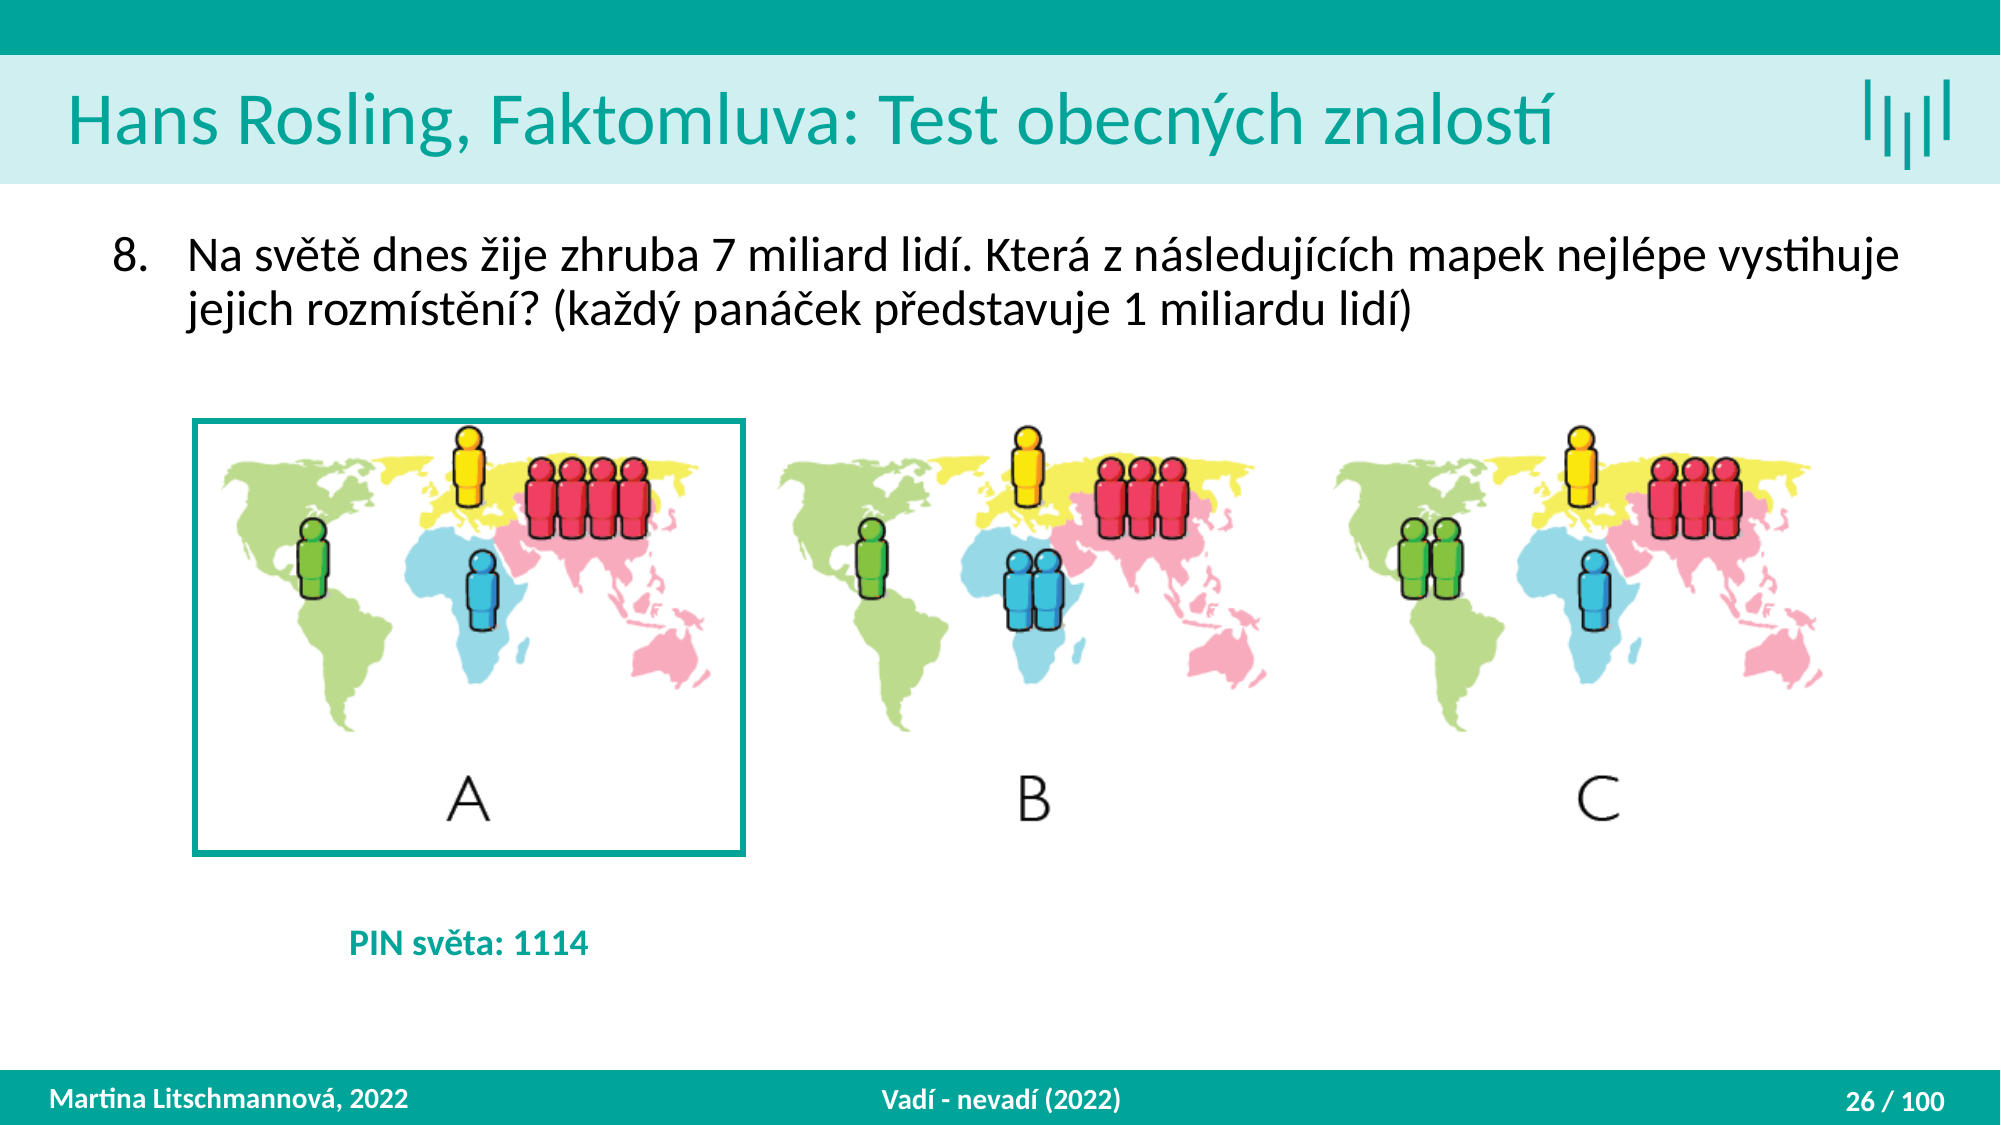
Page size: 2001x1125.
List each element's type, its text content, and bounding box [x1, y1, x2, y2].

footer Vadí - nevadí (2022) [664, 1070, 1340, 1125]
slide_number Martina Litschmannová, 2022 [33, 1070, 484, 1124]
picture [195, 405, 1865, 840]
text_box PIN světa: 1114 [334, 911, 604, 971]
list Na světě dnes žije zhruba 7 miliard lidí. Která z následujících mapek nejlépe vystihuje jejich rozmístění? (každý panáček představuje 1 miliardu lidí) [97, 220, 1923, 1014]
text_box [194, 420, 744, 854]
picture [1852, 69, 1960, 178]
slide_number 26 / 100 [1509, 1072, 1960, 1125]
list Hans Rosling, Faktomluva: Test obecných znalostí [52, 59, 1835, 181]
